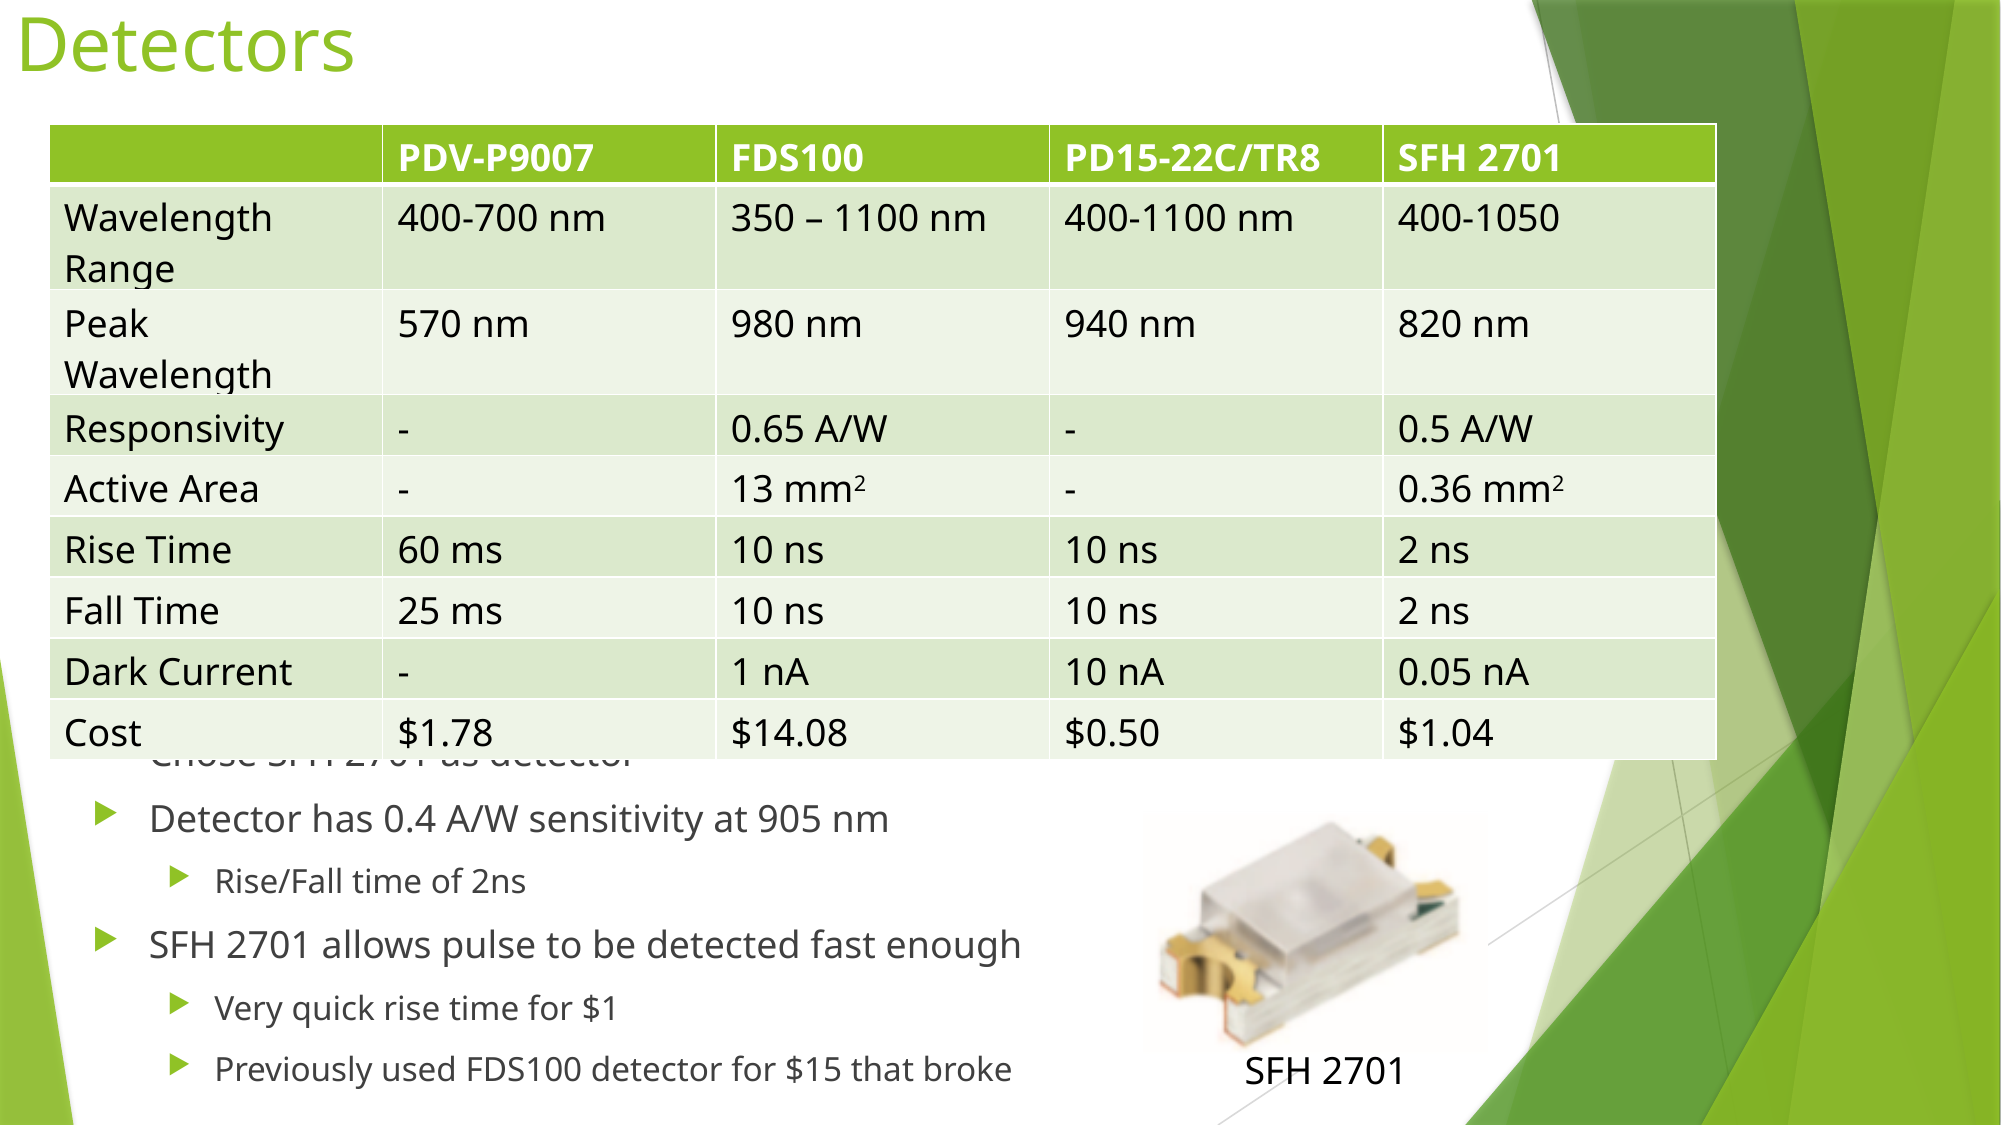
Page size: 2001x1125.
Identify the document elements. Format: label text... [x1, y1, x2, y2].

table_header PD15-22C/TR8 [1050, 125, 1382, 182]
table_cell 0.05 nA [1384, 639, 1715, 698]
table_cell Active Area [50, 456, 382, 515]
table_cell $0.50 [1050, 700, 1382, 759]
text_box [1142, 809, 1560, 1125]
table_cell 980 nm [717, 290, 1049, 394]
table_cell 350 – 1100 nm [717, 187, 1049, 289]
table_cell Rise Time [50, 517, 382, 576]
table_cell 0.65 A/W [717, 395, 1049, 455]
table_cell - [383, 456, 715, 515]
table_cell $1.78 [383, 700, 715, 759]
table_cell 820 nm [1384, 290, 1715, 394]
table_cell Peak Wavelength [50, 290, 382, 394]
table_cell Cost [50, 700, 382, 759]
table_cell - [383, 395, 715, 455]
table_cell 60 ms [383, 517, 715, 576]
table_cell 10 nA [1050, 639, 1382, 698]
table_cell 10 ns [1050, 578, 1382, 637]
table_header PDV-P9007 [383, 125, 715, 182]
table_cell Responsivity [50, 395, 382, 455]
table_cell 10 ns [717, 578, 1049, 637]
table_cell Wavelength Range [50, 187, 382, 289]
list Chose SFH 2701 as detector Detector has 0.4 A/W sensitivity at 905 nm Rise/Fall time of 2ns SFH 2701 allows pulse to be detected fast enough Very quick rise time for $1 Previously used FDS100 detector for $15 that broke [77, 760, 1488, 1125]
table_cell $1.04 [1384, 700, 1715, 759]
table_cell - [1050, 456, 1382, 515]
table_cell 400-1100 nm [1050, 187, 1382, 289]
table_cell 13 mm2 [717, 456, 1049, 515]
table_cell 0.36 mm2 [1384, 456, 1715, 515]
table_header [50, 125, 382, 182]
table_cell 1 nA [717, 639, 1049, 698]
table_cell 940 nm [1050, 290, 1382, 394]
table_cell 2 ns [1384, 578, 1715, 637]
table_cell 0.5 A/W [1384, 395, 1715, 455]
table_cell - [1050, 395, 1382, 455]
table_header SFH 2701 [1384, 125, 1715, 182]
table_cell 400-1050 [1384, 187, 1715, 289]
table_cell 10 ns [1050, 517, 1382, 576]
table_cell $14.08 [717, 700, 1049, 759]
table_cell 10 ns [717, 517, 1049, 576]
table_cell 2 ns [1384, 517, 1715, 576]
table_cell Fall Time [50, 578, 382, 637]
table_cell 570 nm [383, 290, 715, 394]
title Detectors [0, 0, 1411, 206]
table_cell 25 ms [383, 578, 715, 637]
table_cell - [383, 639, 715, 698]
table_cell 400-700 nm [383, 187, 715, 289]
table_header FDS100 [717, 125, 1049, 182]
table_cell Dark Current [50, 639, 382, 698]
